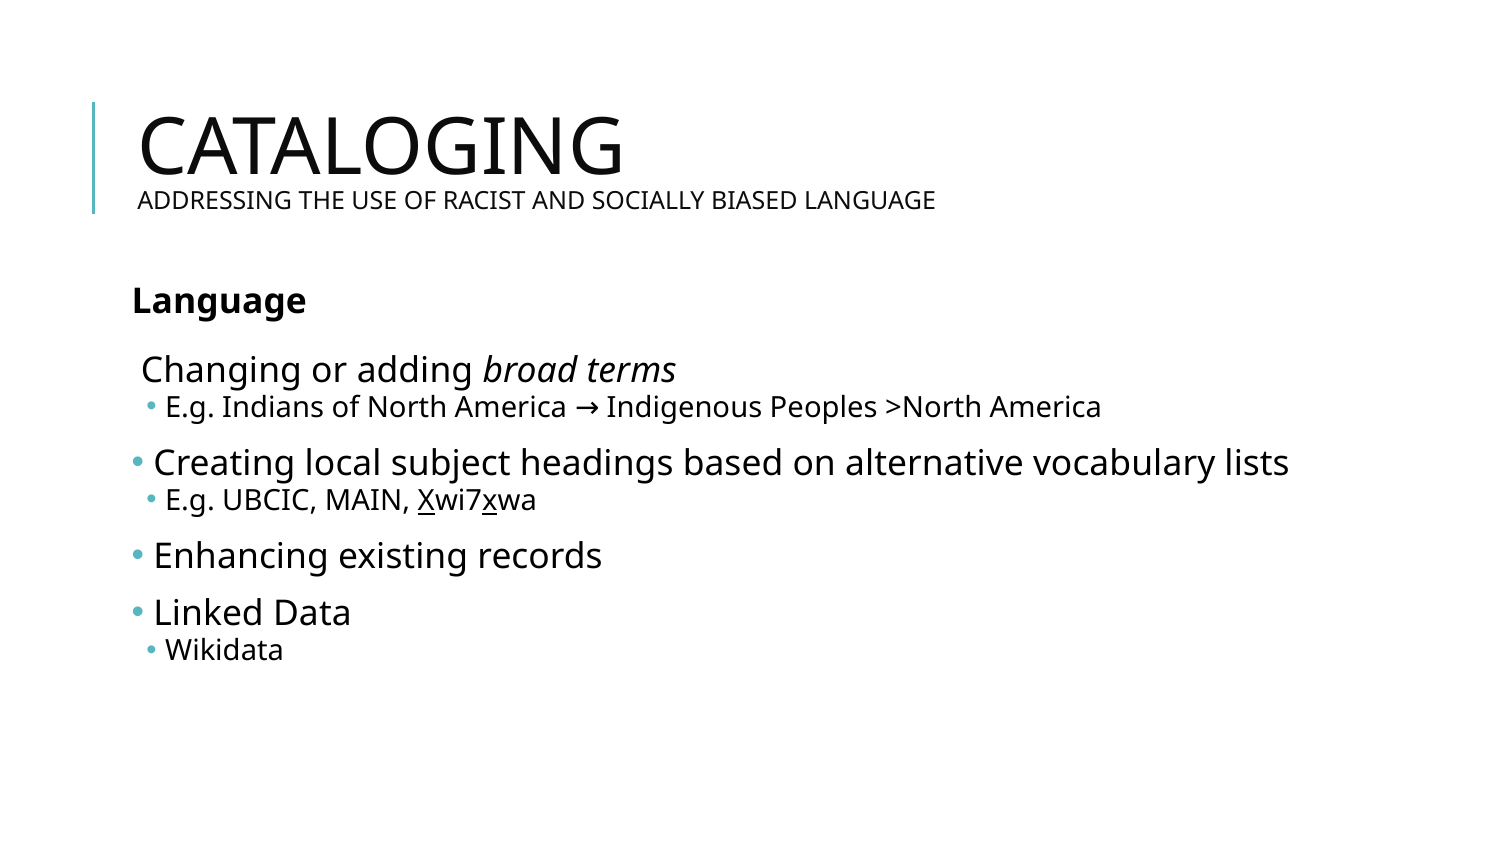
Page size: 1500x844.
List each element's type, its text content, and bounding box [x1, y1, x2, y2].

list Language Changing or adding broad terms E.g. Indians of North America → Indigenous Peoples >North America Creating local subject headings based on alternative vocabulary lists E.g. UBCIC, MAIN, Xwi7xwa Enhancing existing records Linked Data Wikidata [126, 281, 1322, 777]
title CATALOGING ADDRESSING THE USE OF RACIST AND SOCIALLY BIASED LANGUAGE [126, 71, 1322, 257]
